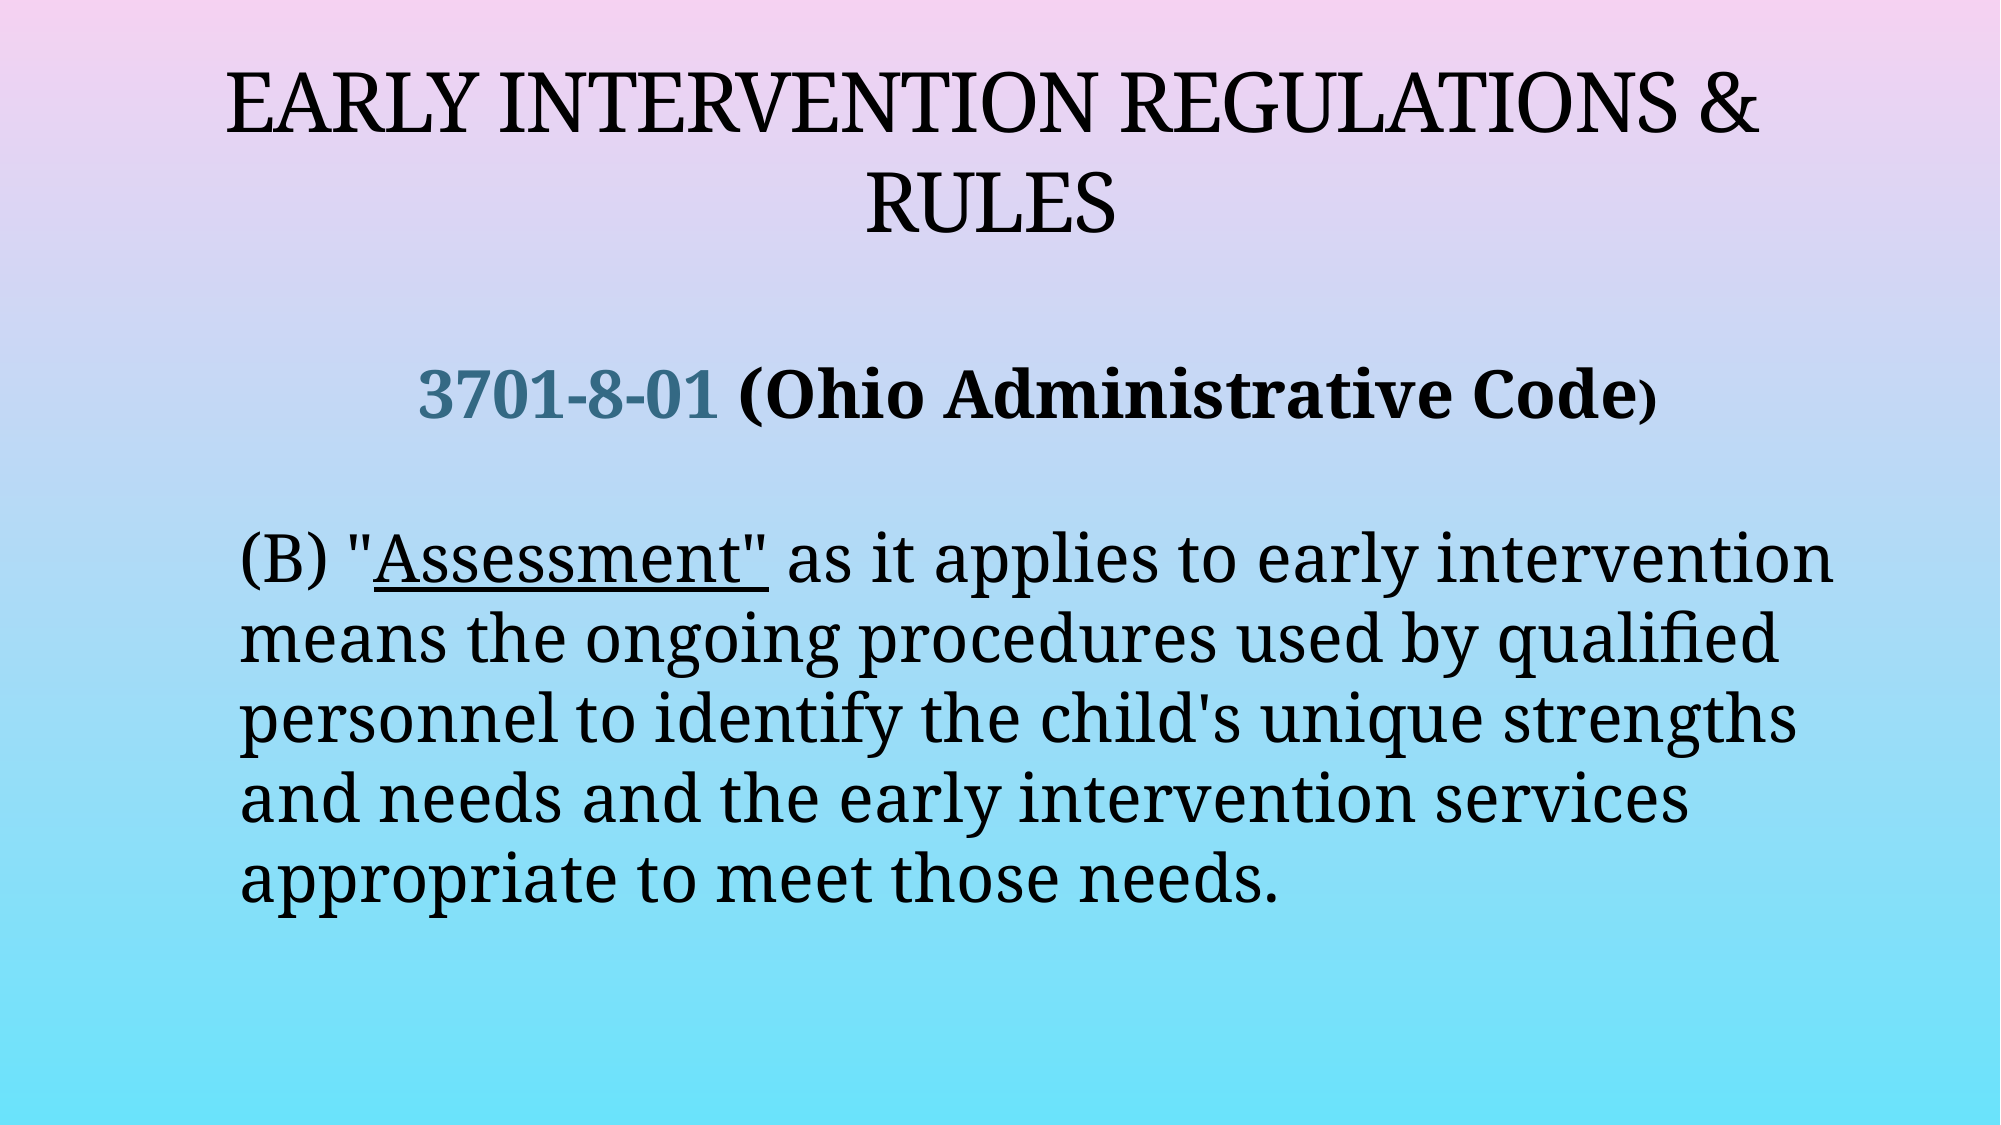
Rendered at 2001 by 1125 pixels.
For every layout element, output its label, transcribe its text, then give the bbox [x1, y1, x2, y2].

text_box EARLY INTERVENTION REGULATIONS & RULES [195, 55, 1788, 243]
text_box 3701-8-01 (Ohio Administrative Code) (B) "Assessment" as it applies to early intervention means the ongoing procedures used by qualified personnel to identify the child's unique strengths and needs and the early intervention services appropriate to meet those needs. [157, 344, 1902, 1050]
